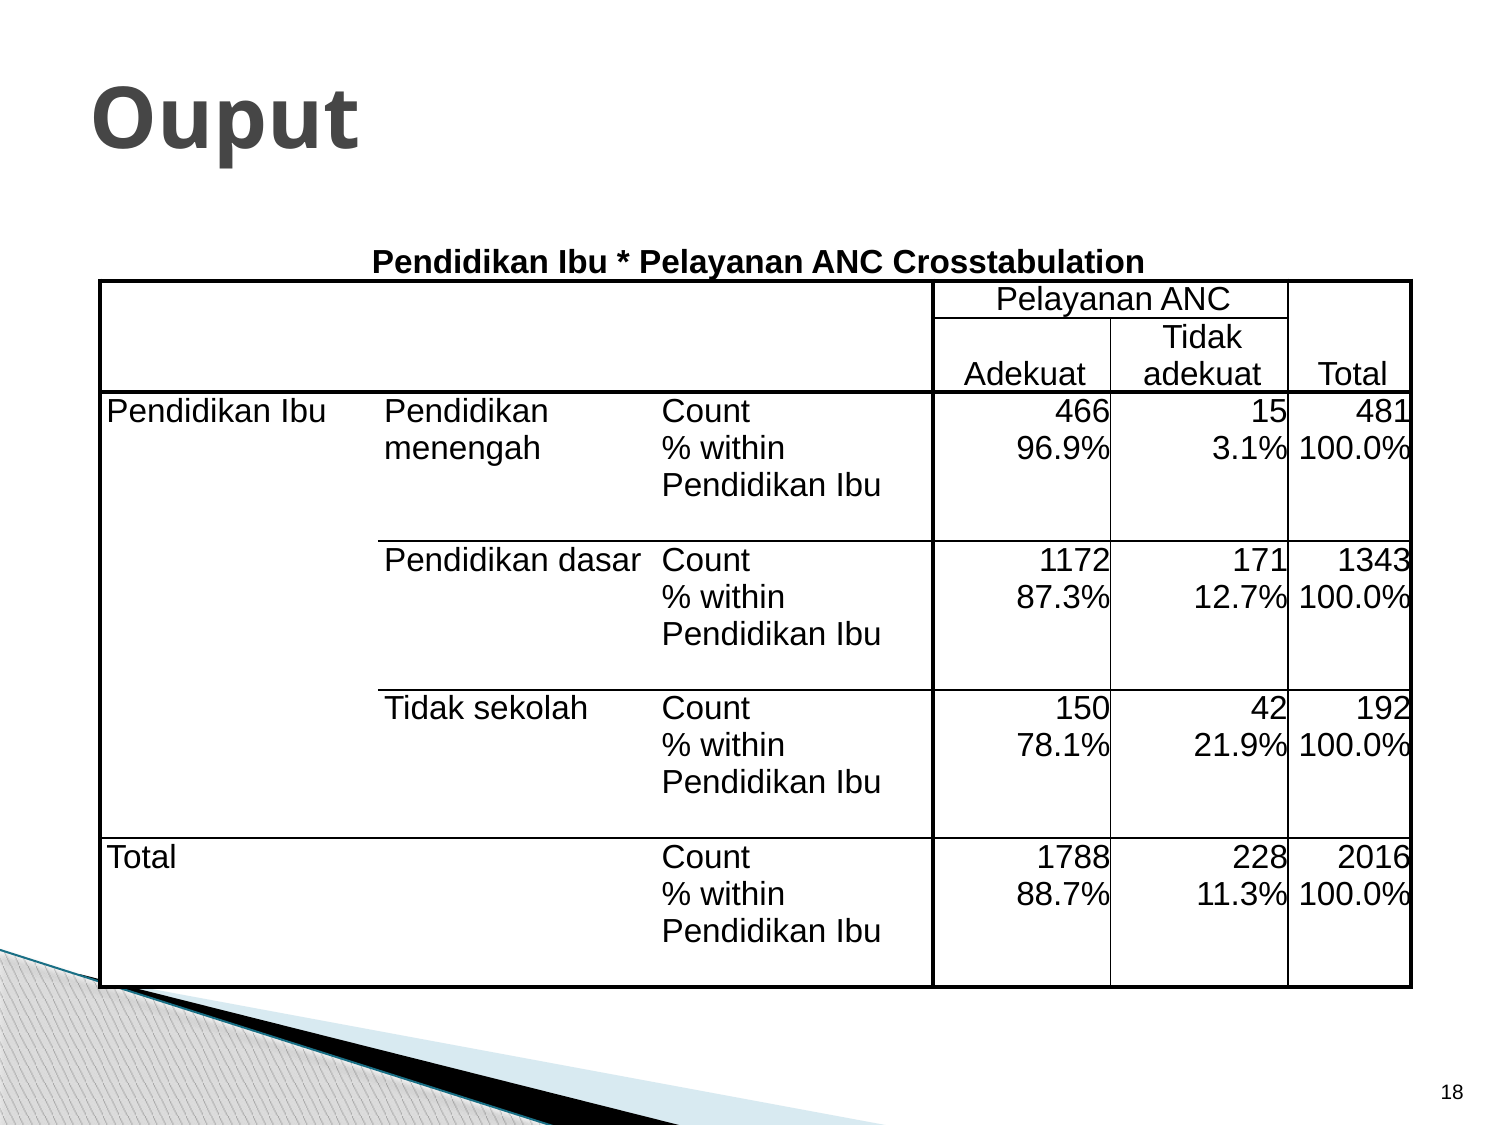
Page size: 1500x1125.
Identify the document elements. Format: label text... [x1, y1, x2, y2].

table_header Pendidikan Ibu * Pelayanan ANC Crosstabulation [100, 243, 1411, 279]
table_cell 42 [1111, 691, 1287, 727]
table_cell Count [655, 839, 931, 875]
table_cell Tidak sekolah [378, 691, 655, 837]
table_cell 100.0% [1289, 875, 1409, 985]
table_cell 466 [935, 394, 1110, 430]
table_cell Count [655, 542, 931, 578]
table_cell 150 [935, 691, 1110, 727]
table_cell [102, 283, 931, 390]
table_cell 192 [1289, 691, 1409, 727]
table_cell Adekuat [935, 319, 1110, 390]
table_cell 1343 [1289, 542, 1409, 578]
table_cell 1172 [935, 542, 1110, 578]
table_cell 1788 [935, 839, 1110, 875]
table_cell 3.1% [1111, 430, 1287, 540]
table_cell 171 [1111, 542, 1287, 578]
table_cell 12.7% [1111, 578, 1287, 689]
table_cell 228 [1111, 839, 1287, 875]
table_cell Total [1289, 283, 1409, 390]
table_cell Tidak adekuat [1111, 319, 1287, 390]
table_cell 100.0% [1289, 578, 1409, 689]
table_cell 481 [1289, 394, 1409, 430]
table_cell % within Pendidikan Ibu [655, 727, 931, 837]
table_cell Count [655, 394, 931, 430]
table_cell 11.3% [1111, 875, 1287, 985]
table_cell 100.0% [1289, 430, 1409, 540]
table_cell % within Pendidikan Ibu [655, 578, 931, 689]
table_cell Total [102, 839, 655, 985]
slide_number 18 [1418, 1051, 1479, 1112]
table_cell % within Pendidikan Ibu [655, 430, 931, 540]
table_cell 96.9% [935, 430, 1110, 540]
table_cell Pendidikan menengah [378, 394, 655, 540]
table_cell Pelayanan ANC [935, 283, 1287, 317]
table_cell 2016 [1289, 839, 1409, 875]
table_cell Pendidikan dasar [378, 542, 655, 689]
table_cell 78.1% [935, 727, 1110, 837]
table_cell Count [655, 691, 931, 727]
table_cell % within Pendidikan Ibu [655, 875, 931, 985]
table_cell 87.3% [935, 578, 1110, 689]
table_cell 15 [1111, 394, 1287, 430]
table_cell Pendidikan Ibu [102, 394, 378, 837]
table_cell 21.9% [1111, 727, 1287, 837]
table_cell 88.7% [935, 875, 1110, 985]
table_cell 100.0% [1289, 727, 1409, 837]
title Ouput [75, 21, 1459, 208]
